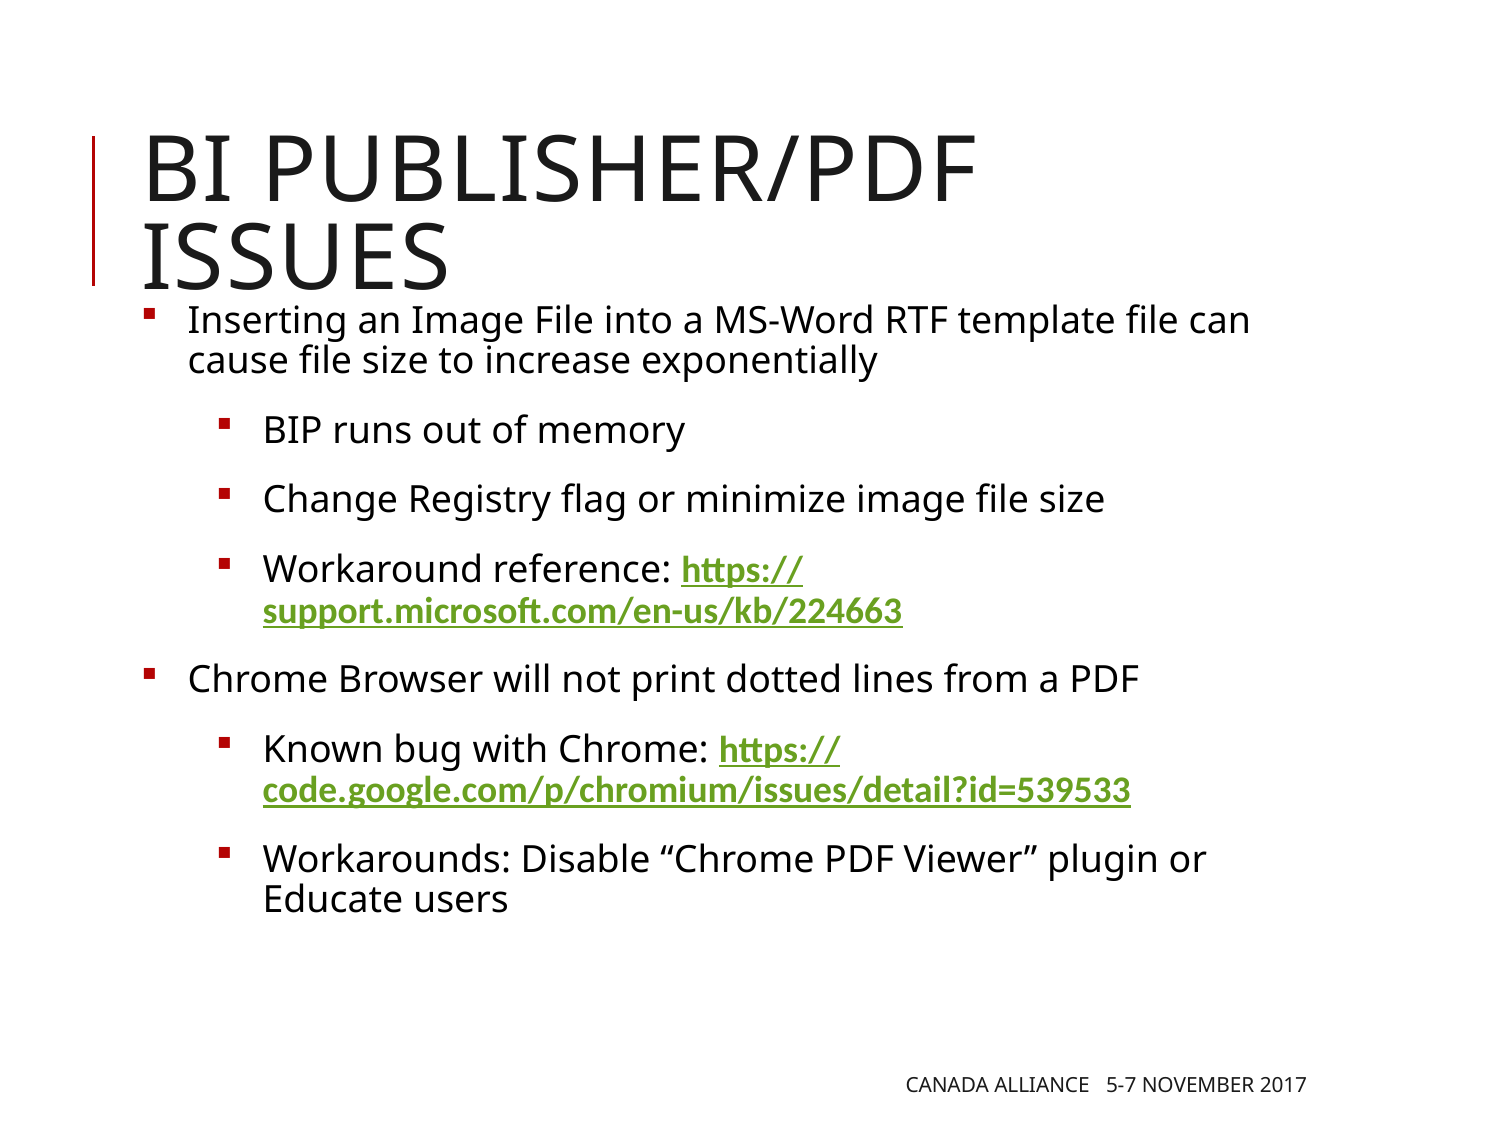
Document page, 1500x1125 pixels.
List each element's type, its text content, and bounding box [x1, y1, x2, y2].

footer Canada Alliance 5-7 November 2017 [595, 1061, 1322, 1107]
text_box Inserting an Image File into a MS-Word RTF template file can cause file size to increase exponentially BIP runs out of memory Change Registry flag or minimize image file size Workaround reference: https://support.microsoft.com/en-us/kb/224663 Chrome Browser will not print dotted lines from a PDF Known bug with Chrome: https://code.google.com/p/chromium/issues/detail?id=539533 Workarounds: Disable “Chrome PDF Viewer” plugin or Educate users [126, 293, 1322, 929]
title Bi publisher/Pdf issues [126, 96, 1322, 293]
